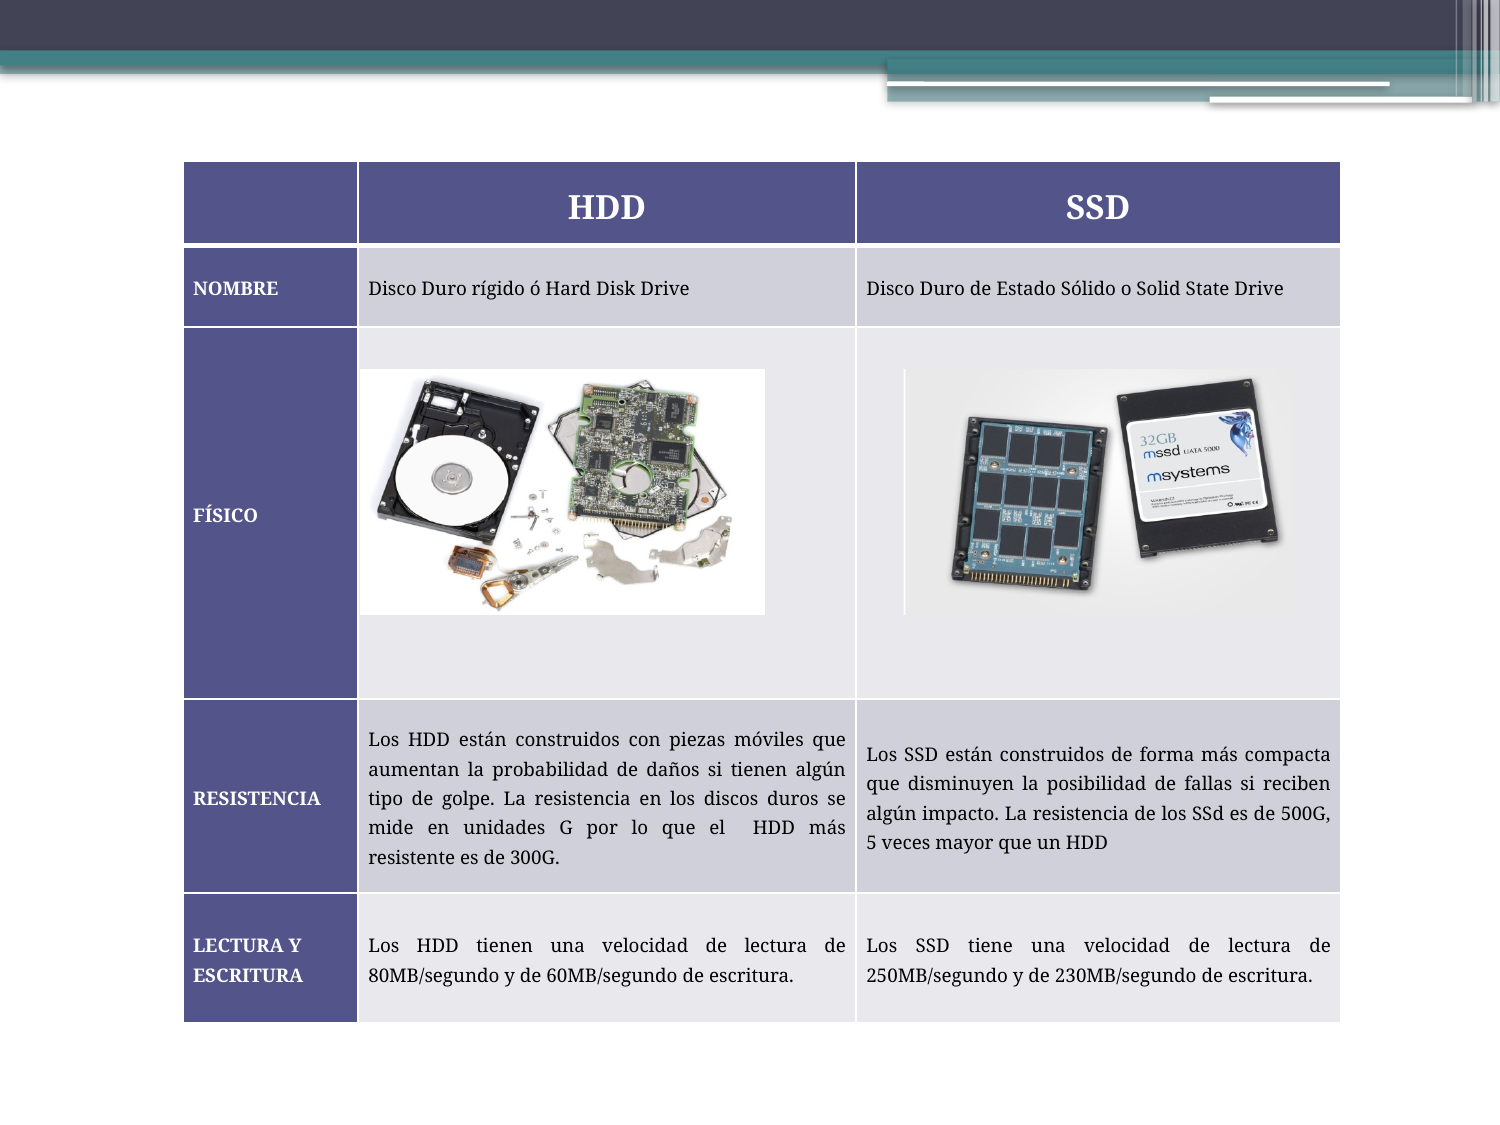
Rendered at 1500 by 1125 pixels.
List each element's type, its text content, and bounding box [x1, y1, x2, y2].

table_header [184, 162, 357, 243]
table_cell [857, 328, 1340, 698]
picture [903, 368, 1295, 615]
table_cell FÍSICO [184, 328, 357, 698]
table_cell NOMBRE [184, 248, 357, 326]
table_cell Disco Duro rígido ó Hard Disk Drive [359, 248, 855, 326]
table_header HDD [359, 162, 855, 243]
table_cell Los HDD están construidos con piezas móviles que aumentan la probabilidad de daños si tienen algún tipo de golpe. La resistencia en los discos duros se mide en unidades G por lo que el HDD más resistente es de 300G. [359, 700, 855, 892]
table_cell Disco Duro de Estado Sólido o Solid State Drive [857, 248, 1340, 326]
table_cell LECTURA Y ESCRITURA [184, 894, 357, 1022]
table_header SSD [857, 162, 1340, 243]
table_cell RESISTENCIA [184, 700, 357, 892]
table_cell Los HDD tienen una velocidad de lectura de 80MB/segundo y de 60MB/segundo de escritura. [359, 894, 855, 1022]
table_cell [359, 328, 855, 698]
table_cell Los SSD están construidos de forma más compacta que disminuyen la posibilidad de fallas si reciben algún impacto. La resistencia de los SSd es de 500G, 5 veces mayor que un HDD [857, 700, 1340, 892]
picture [359, 368, 766, 615]
table_cell Los SSD tiene una velocidad de lectura de 250MB/segundo y de 230MB/segundo de escritura. [857, 894, 1340, 1022]
